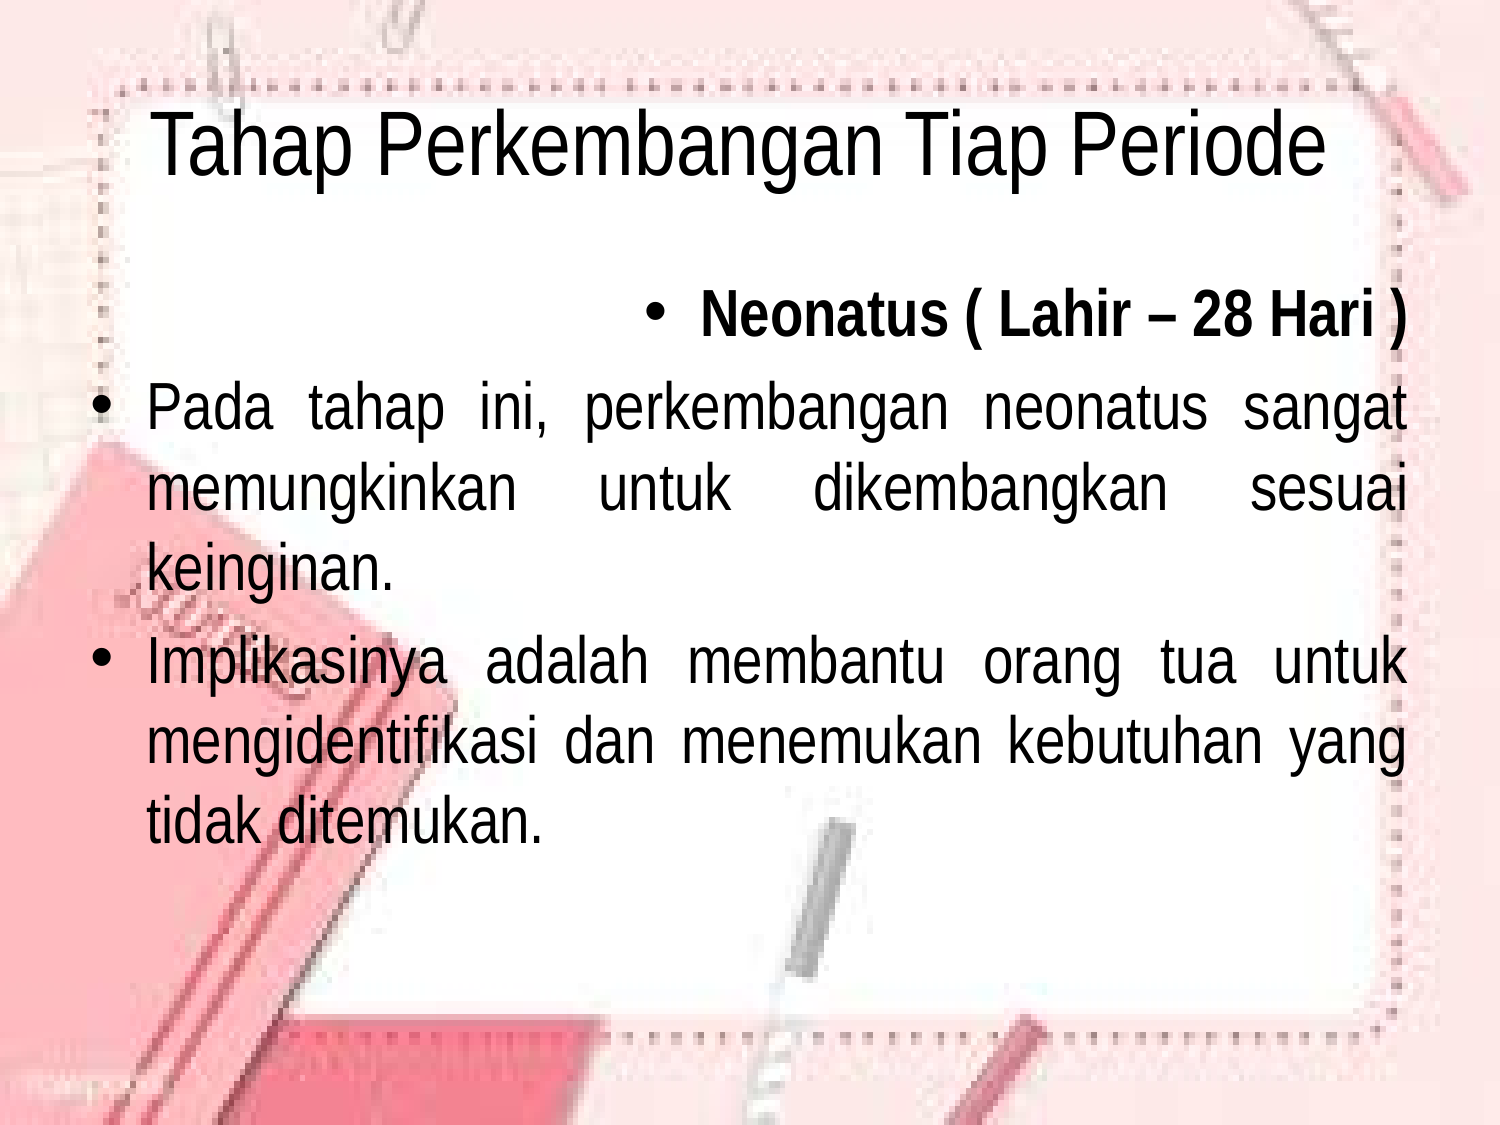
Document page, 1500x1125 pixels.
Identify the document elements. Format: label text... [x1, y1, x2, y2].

list Neonatus ( Lahir – 28 Hari ) Pada tahap ini, perkembangan neonatus sangat memungkinkan untuk dikembangkan sesuai keinginan. Implikasinya adalah membantu orang tua untuk mengidentifikasi dan menemukan kebutuhan yang tidak ditemukan. [75, 262, 1425, 1005]
title Tahap Perkembangan Tiap Periode [75, 45, 1425, 233]
picture [0, 0, 1500, 1125]
